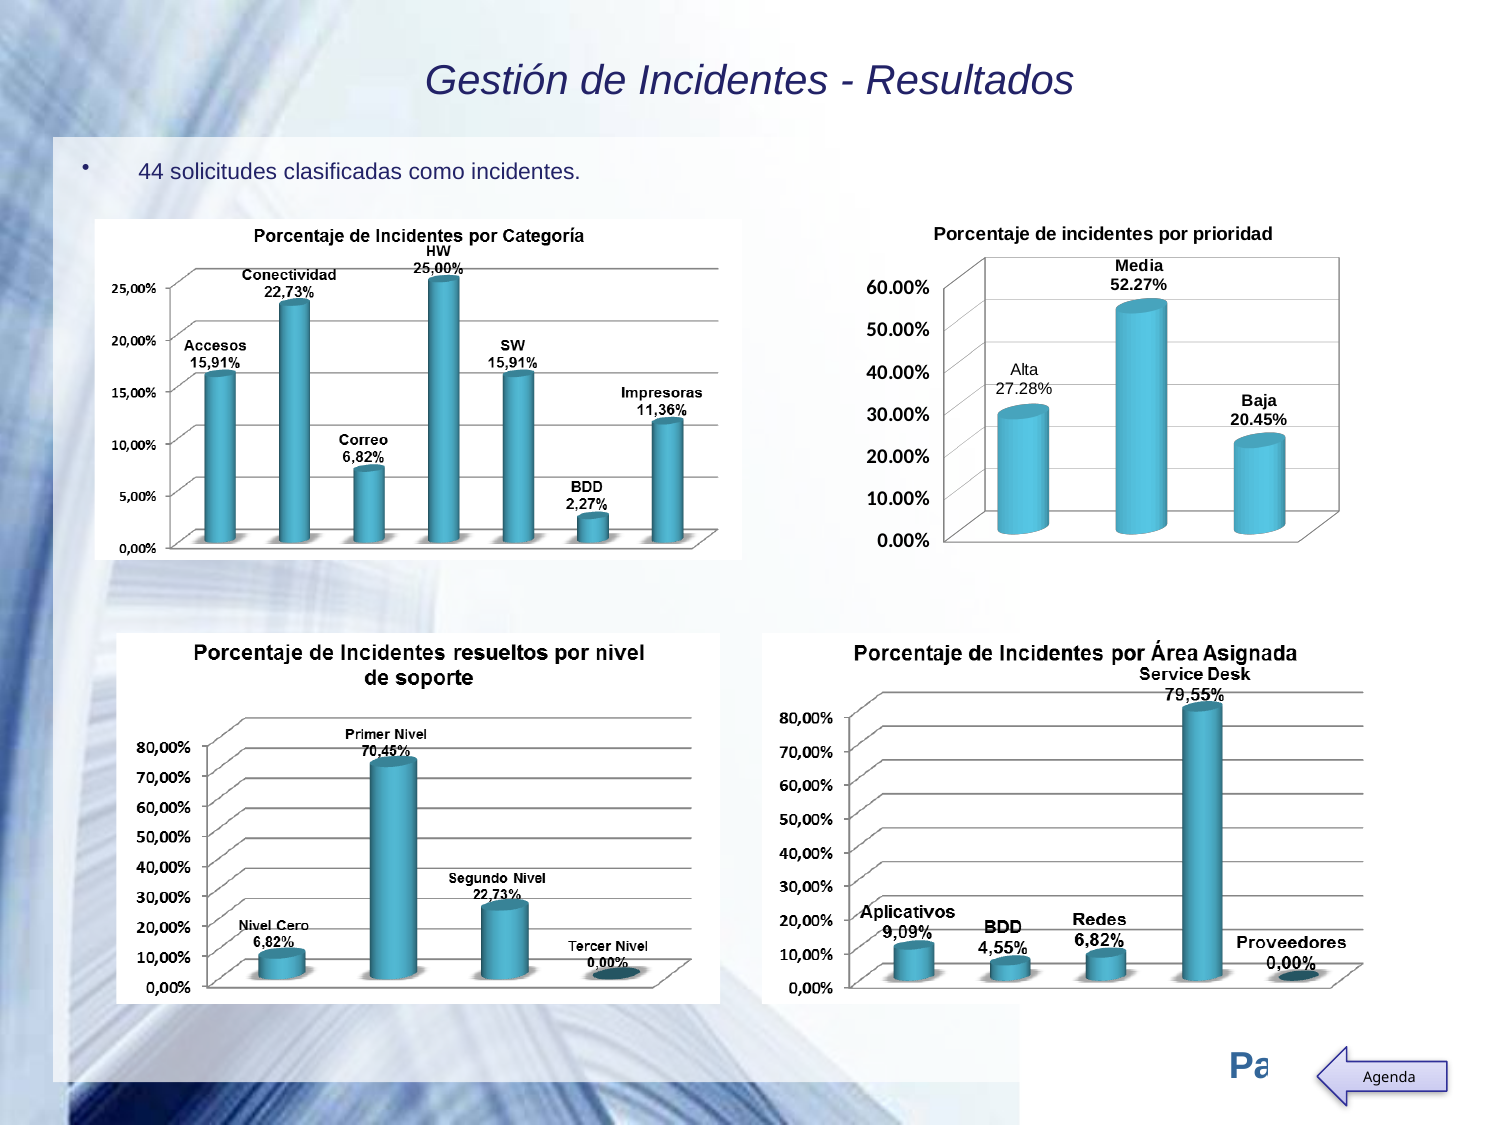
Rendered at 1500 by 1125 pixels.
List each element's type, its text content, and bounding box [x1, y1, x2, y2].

title Gestión de Incidentes - Resultados [75, 45, 1425, 114]
chart [854, 202, 1352, 560]
text_box Agenda [1316, 1046, 1448, 1107]
list 44 solicitudes clasificadas como incidentes. [67, 149, 680, 197]
table_header Pregunta 6 [53, 137, 1459, 1083]
picture [0, 0, 1500, 1125]
text_box [1268, 1021, 1490, 1096]
